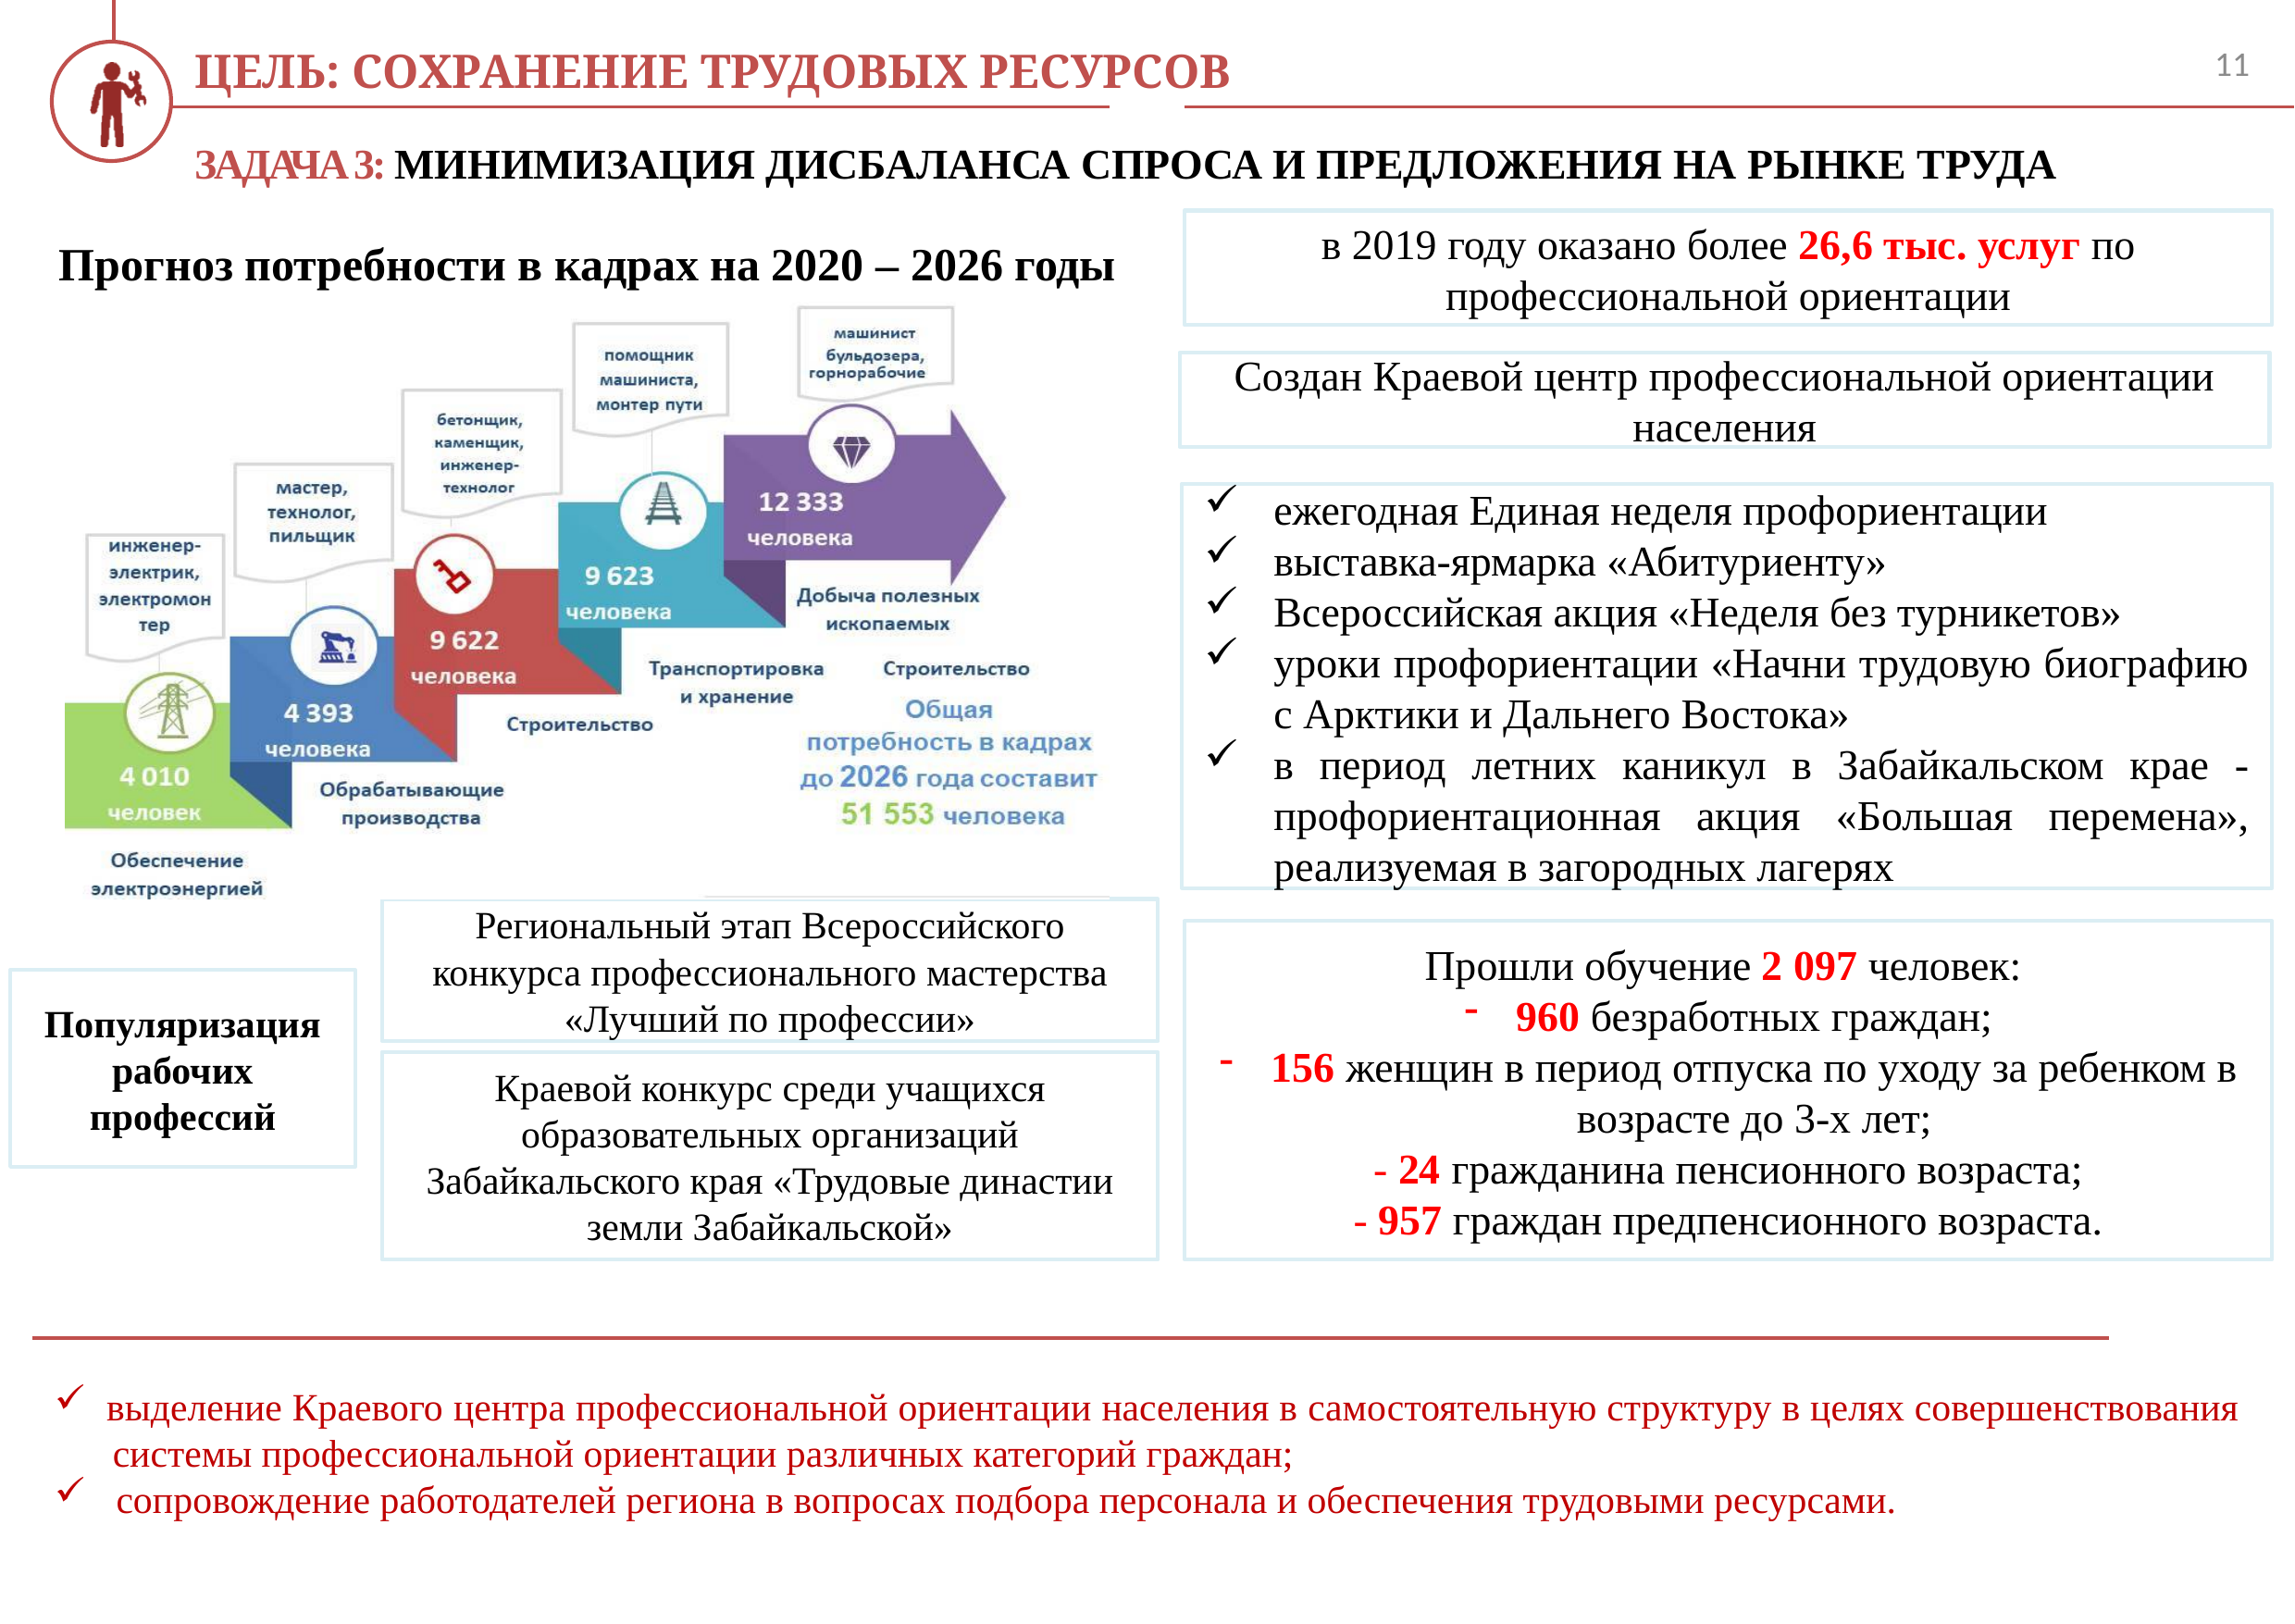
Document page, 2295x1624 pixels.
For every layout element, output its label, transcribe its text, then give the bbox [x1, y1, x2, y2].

text_box выделение Краевого центра профессиональной ориентации населения в самостоятельную структуру в целях совершенствования системы профессиональной ориентации различных категорий граждан; сопровождение работодателей региона в вопросах подбора персонала и обеспечения трудовыми ресурсами. [31, 1357, 2264, 1547]
picture [65, 302, 1110, 899]
text_box Создан Краевой центр профессиональной ориентации населения [1178, 351, 2272, 449]
text_box ЗАДАЧА 3: МИНИМИЗАЦИЯ ДИСБАЛАНСА СПРОСА И ПРЕДЛОЖЕНИЯ НА РЫНКЕ ТРУДА [192, 137, 2295, 189]
text_box Прогноз потребности в кадрах на 2020 – 2026 годы [0, 223, 1183, 302]
slide_number 11 [1721, 42, 2251, 84]
text_box ежегодная Единая неделя профориентации выставка-ярмарка «Абитуриенту» Всероссийская акция «Неделя без турникетов» уроки профориентации «Начни трудовую биографию с Арктики и Дальнего Востока» в период летних каникул в Забайкальском крае - профориентационная акция «Большая перемена», реализуемая в загородных лагерях [1180, 482, 2274, 890]
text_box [51, 0, 1110, 162]
text_box ЦЕЛЬ: СОХРАНЕНИЕ ТРУДОВЫХ РЕСУРСОВ [1114, 42, 2153, 98]
text_box Прошли обучение 2 097 человек: 960 безработных граждан; 156 женщин в период отпуска по уходу за ребенком в возрасте до 3-х лет; - 24 гражданина пенсионного возраста; - 957 граждан предпенсионного возраста. [1183, 919, 2274, 1261]
text_box Популяризация рабочих профессий [8, 968, 357, 1169]
text_box Региональный этап Всероссийского конкурса профессионального мастерства «Лучший по профессии» [380, 897, 1160, 1043]
text_box в 2019 году оказано более 26,6 тыс. услуг по профессиональной ориентации [1183, 208, 2274, 327]
text_box Краевой конкурс среди учащихся образовательных организаций Забайкальского края «Трудовые династии земли Забайкальской» [380, 1050, 1160, 1261]
